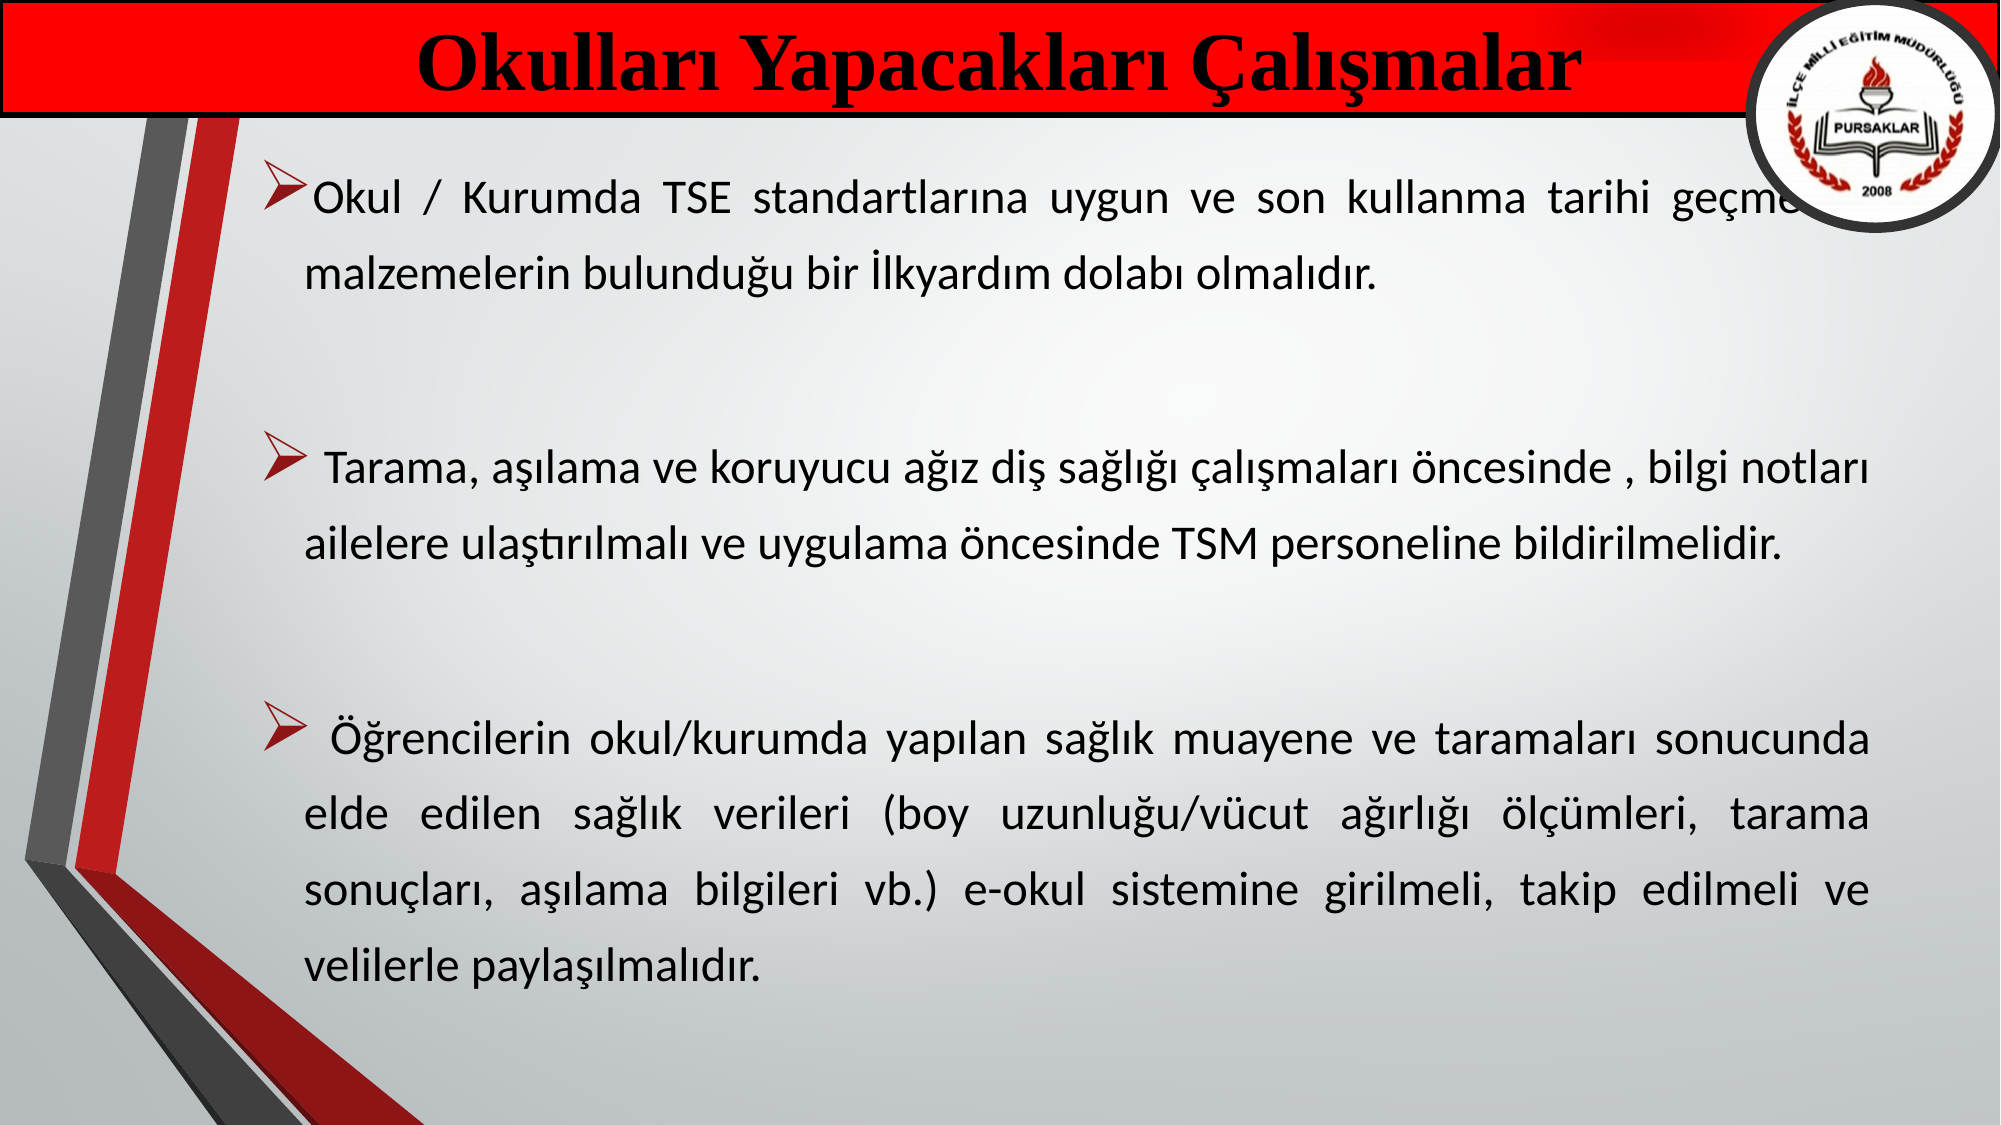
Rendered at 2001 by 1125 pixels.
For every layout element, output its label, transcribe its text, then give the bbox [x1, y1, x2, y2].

list Okul / Kurumda TSE standartlarına uygun ve son kullanma tarihi geçmemiş malzemelerin bulunduğu bir İlkyardım dolabı olmalıdır. Tarama, aşılama ve koruyucu ağız diş sağlığı çalışmaları öncesinde , bilgi notları ailelere ulaştırılmalı ve uygulama öncesinde TSM personeline bildirilmelidir. Öğrencilerin okul/kurumda yapılan sağlık muayene ve taramaları sonucunda elde edilen sağlık verileri (boy uzunluğu/vücut ağırlığı ölçümleri, tarama sonuçları, aşılama bilgileri vb.) e-okul sistemine girilmeli, takip edilmeli ve velilerle paylaşılmalıdır. [243, 140, 1887, 1060]
picture [1750, 0, 2000, 228]
text_box Okulları Yapacakları Çalışmalar [0, 0, 1750, 115]
